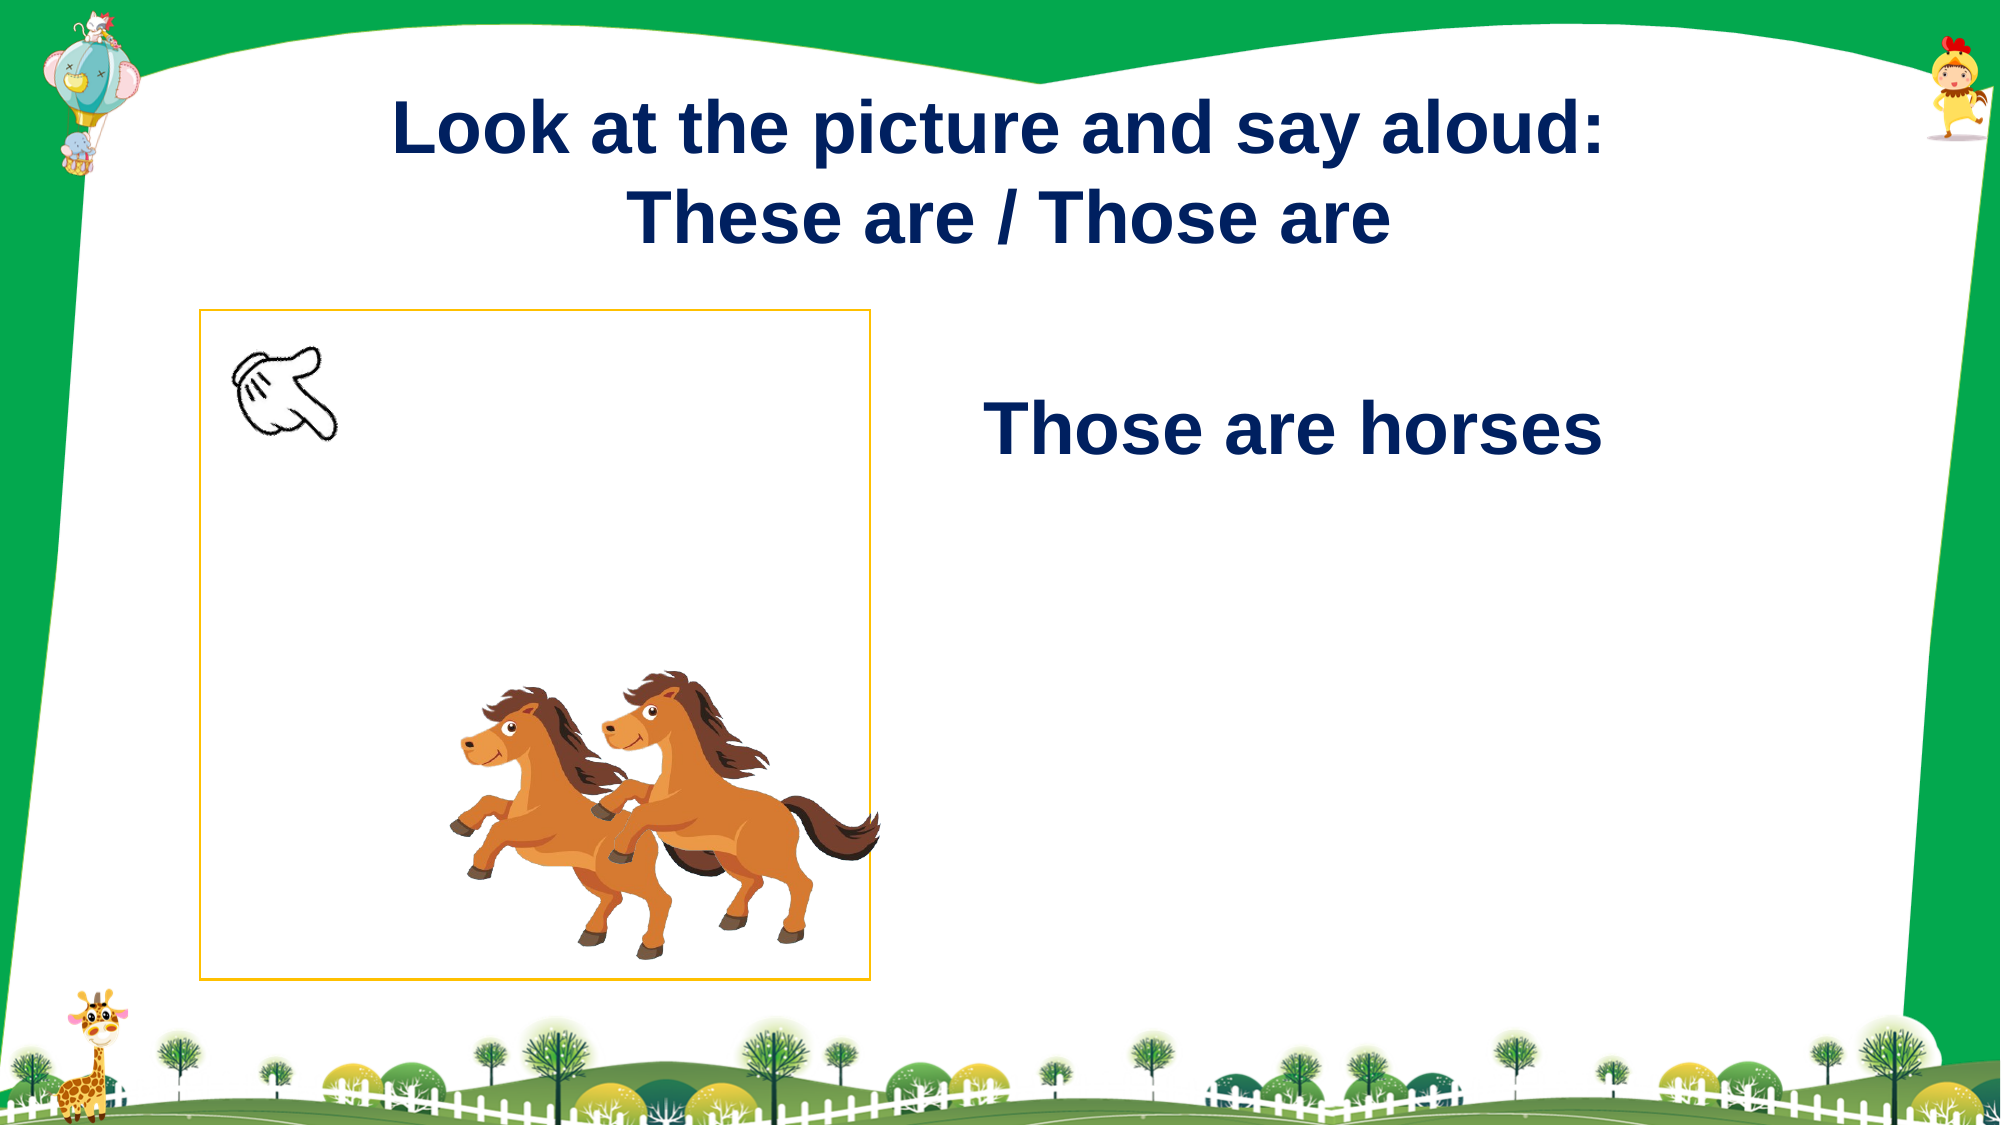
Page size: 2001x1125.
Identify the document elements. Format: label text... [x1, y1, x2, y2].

text_box Look at the picture and say aloud: These are / Those are [200, 70, 1820, 266]
text_box Those are horses [968, 371, 1913, 477]
text_box [199, 309, 871, 981]
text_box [437, 661, 885, 980]
picture [0, 0, 2001, 1125]
